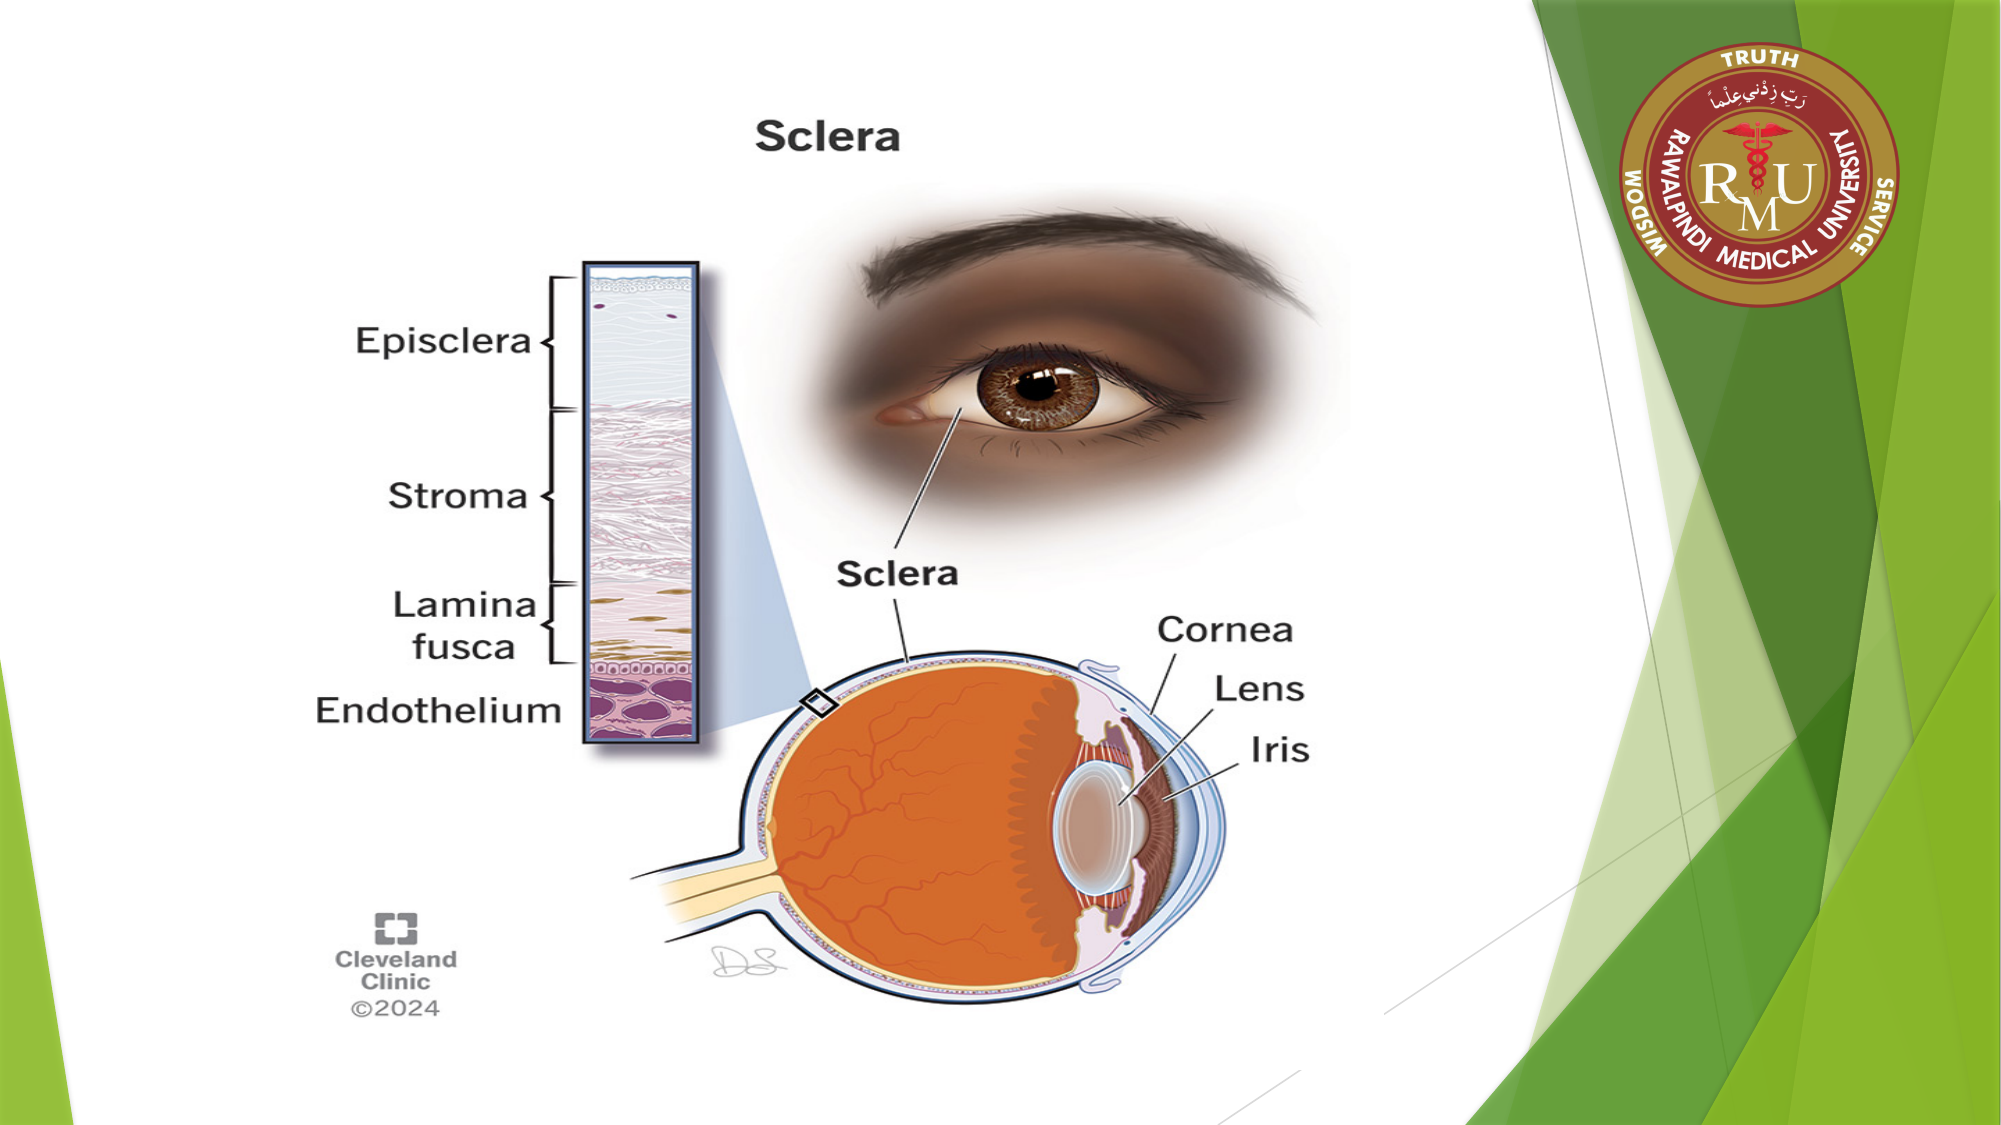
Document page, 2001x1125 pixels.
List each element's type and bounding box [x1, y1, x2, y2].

list [272, 67, 1385, 1070]
picture [1618, 42, 1901, 309]
